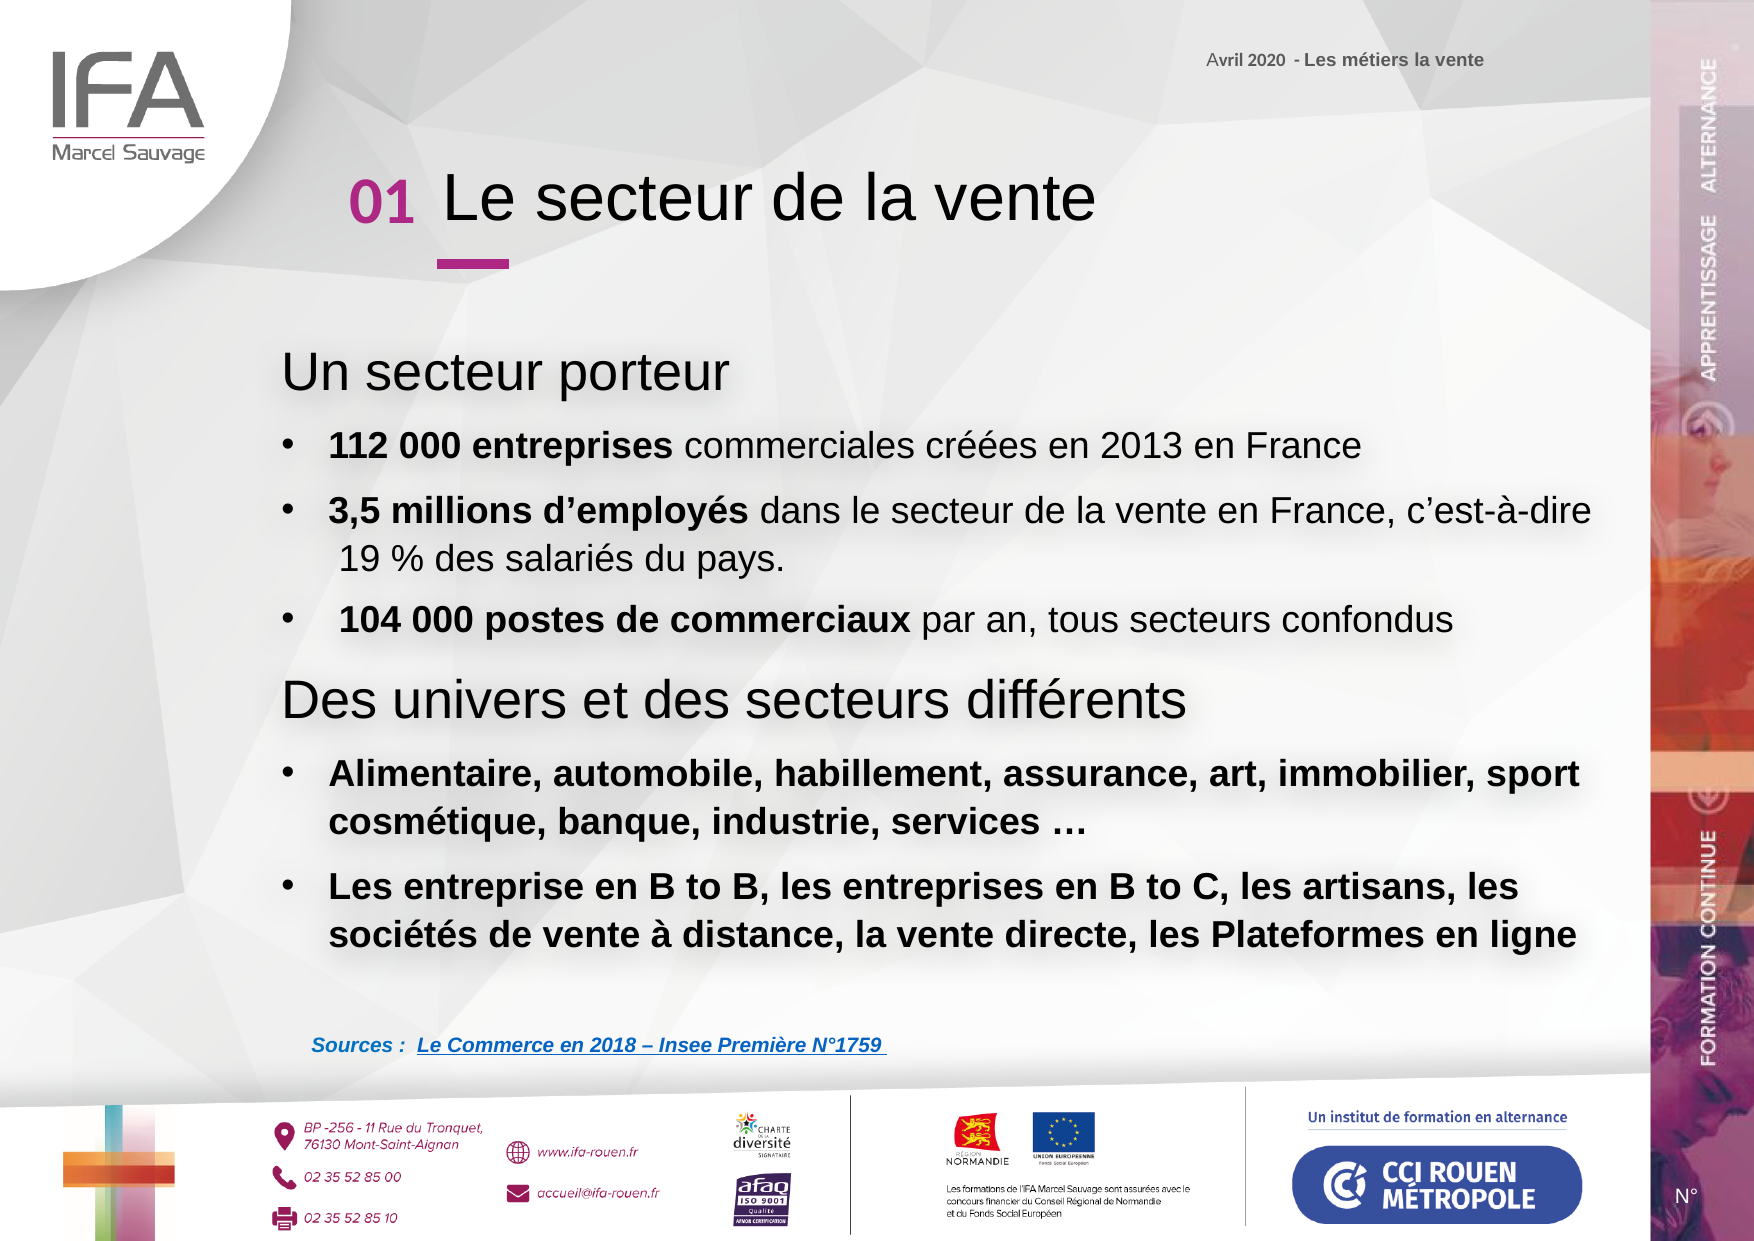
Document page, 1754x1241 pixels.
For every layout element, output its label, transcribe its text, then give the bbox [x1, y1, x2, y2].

text_box N° [1660, 1175, 1719, 1215]
text_box Sources : Le Commerce en 2018 – Insee Première N°1759 [296, 1011, 1366, 1090]
text_box Un secteur porteur 112 000 entreprises commerciales créées en 2013 en France 3,5 millions d’employés dans le secteur de la vente en France, c’est-à-dire 19 % des salariés du pays. 104 000 postes de commerciaux par an, tous secteurs confondus [266, 324, 1609, 643]
text_box Le secteur de la vente [427, 147, 1533, 251]
text_box 01 [334, 161, 437, 245]
text_box Avril 2020 - Les métiers la vente [1180, 27, 1661, 91]
picture [0, 0, 1754, 1241]
text_box Des univers et des secteurs différents Alimentaire, automobile, habillement, assurance, art, immobilier, sport cosmétique, banque, industrie, services … Les entreprise en B to B, les entreprises en B to C, les artisans, les sociétés de vente à distance, la vente directe, les Plateformes en ligne [266, 652, 1609, 963]
text_box [437, 259, 509, 269]
